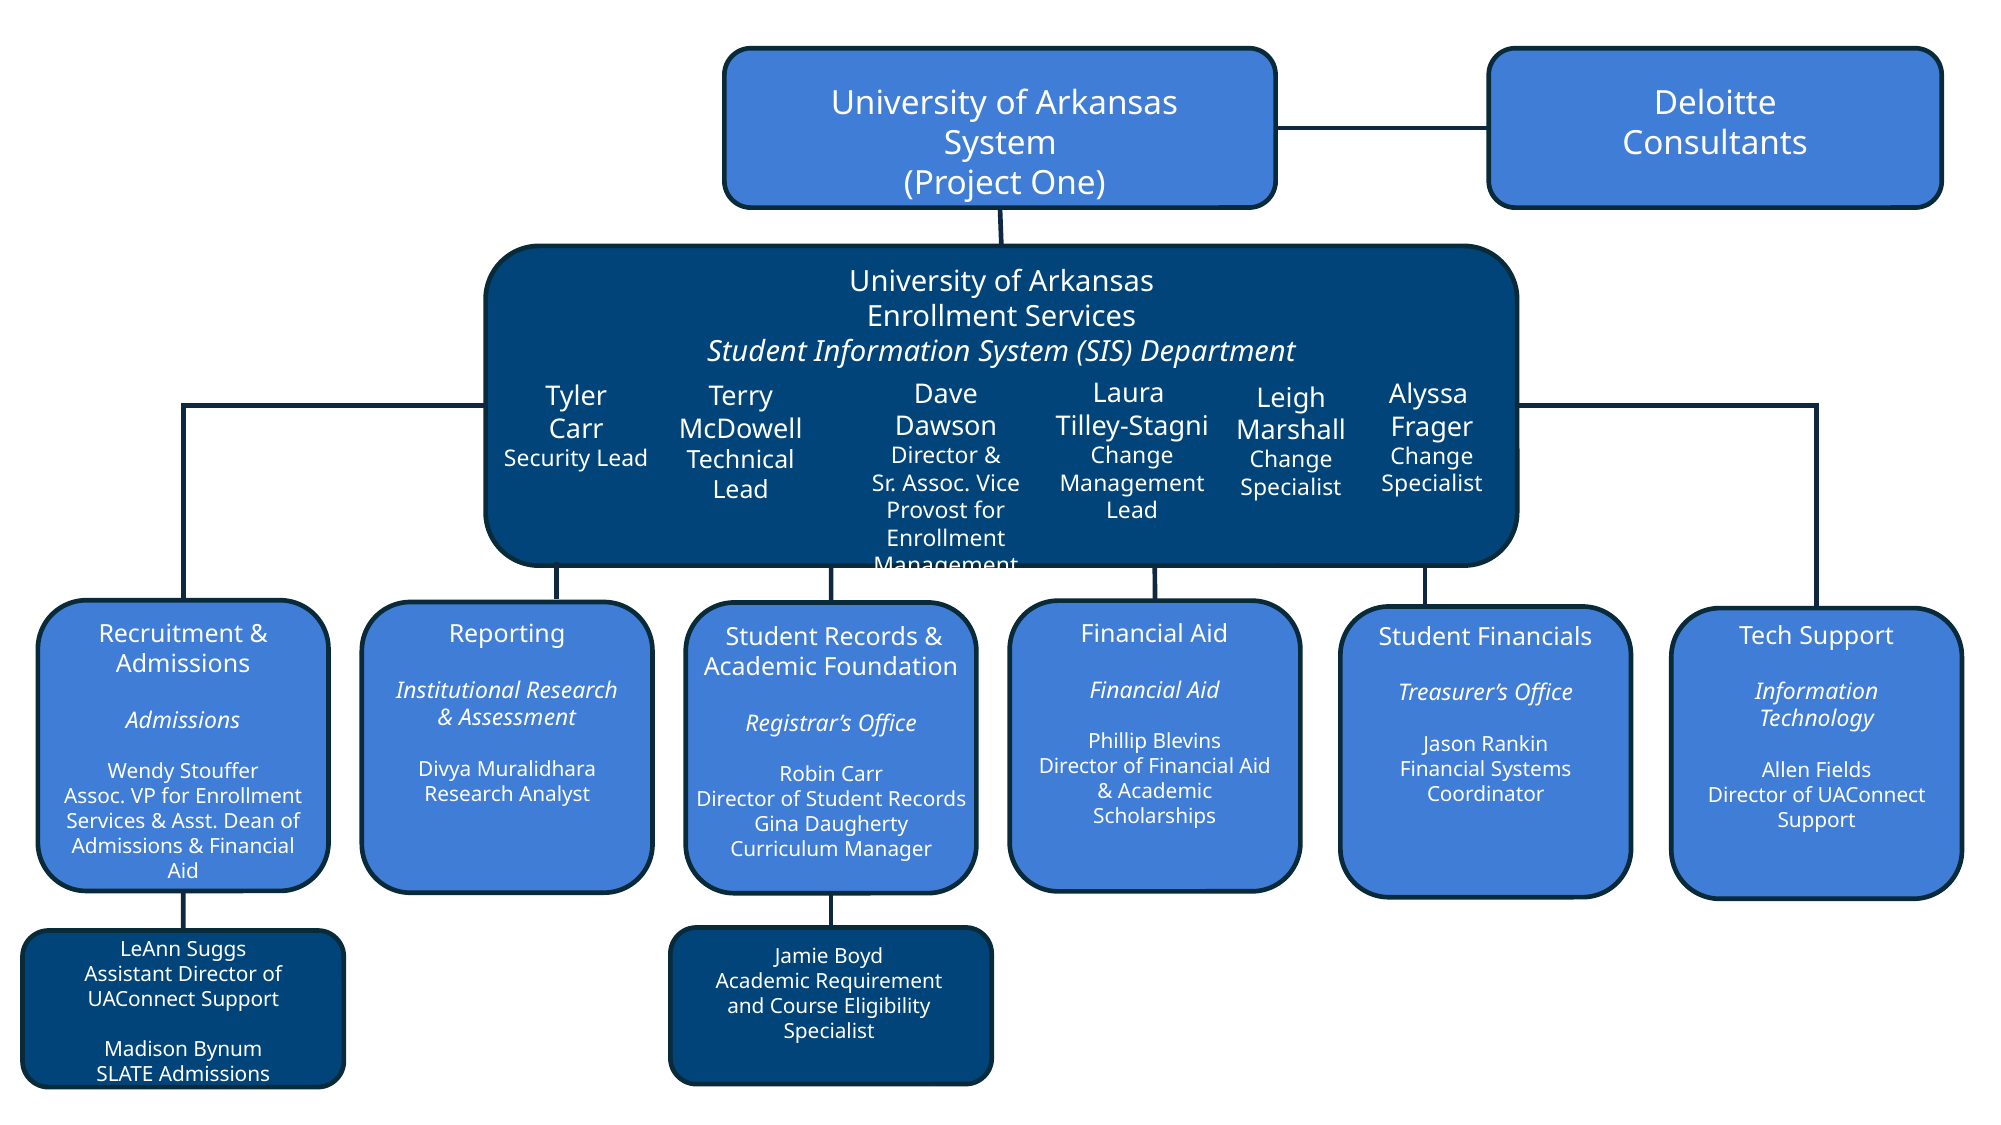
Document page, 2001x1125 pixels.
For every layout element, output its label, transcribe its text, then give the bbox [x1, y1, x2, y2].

text_box [54, 598, 312, 610]
text_box Dave Dawson Director & Sr. Assoc. Vice Provost for Enrollment Management [848, 368, 1044, 586]
text_box Leigh Marshall Change Specialist [1193, 372, 1389, 508]
text_box [1027, 599, 1284, 610]
text_box [1008, 619, 1302, 893]
text_box Student Financials Treasurer’s Office Jason Rankin Financial Systems Coordinator [1349, 613, 1623, 813]
text_box Recruitment & Admissions Admissions Wendy Stouffer Assoc. VP for Enrollment Services & Asst. Dean of Admissions & Financial Aid [46, 610, 320, 915]
text_box [360, 620, 655, 895]
text_box Terry McDowell Technical Lead [643, 371, 838, 511]
text_box LeAnn Suggs Assistant Director of UAConnect Support Madison Bynum SLATE Admissions Manager [43, 927, 324, 1118]
text_box [668, 925, 994, 1086]
text_box [1487, 46, 1944, 210]
text_box [320, 618, 331, 873]
text_box [1699, 606, 1935, 611]
text_box Tech Support Information Technology Allen Fields Director of UAConnect Support [1680, 611, 1953, 839]
text_box Student Records & Academic Foundation Registrar’s Office Robin Carr Director of Student Records Gina Daugherty Curriculum Manager [679, 613, 984, 868]
text_box Deloitte Consultants [1607, 73, 1824, 169]
text_box [1669, 625, 1964, 901]
text_box University of Arkansas Enrollment Services Student Information System (SIS) Department [558, 255, 1446, 375]
text_box [1044, 504, 1516, 568]
text_box University of Arkansas System (Project One) [760, 73, 1250, 209]
text_box [1361, 604, 1610, 613]
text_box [1516, 405, 1818, 609]
text_box [701, 600, 961, 613]
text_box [182, 405, 487, 601]
text_box [722, 46, 1278, 210]
text_box Financial Aid Financial Aid Phillip Blevins Director of Financial Aid & Academic Scholarships [1018, 610, 1292, 835]
text_box [380, 600, 634, 610]
text_box Reporting Institutional Research & Assessment Divya Muralidhara Research Analyst [370, 610, 644, 813]
text_box [36, 619, 46, 873]
text_box Jamie Boyd Academic Requirement and Course Eligibility Specialist [689, 935, 969, 1050]
text_box Alyssa Frager Change Specialist [1334, 369, 1530, 504]
text_box Laura Tilley-Stagni Change Management Lead [1035, 368, 1230, 531]
text_box [20, 929, 43, 1089]
text_box [324, 929, 346, 1088]
text_box [484, 244, 1519, 371]
text_box [1338, 624, 1633, 899]
text_box [487, 375, 848, 568]
text_box Tyler Carr Security Lead [479, 371, 674, 479]
text_box [689, 868, 973, 895]
